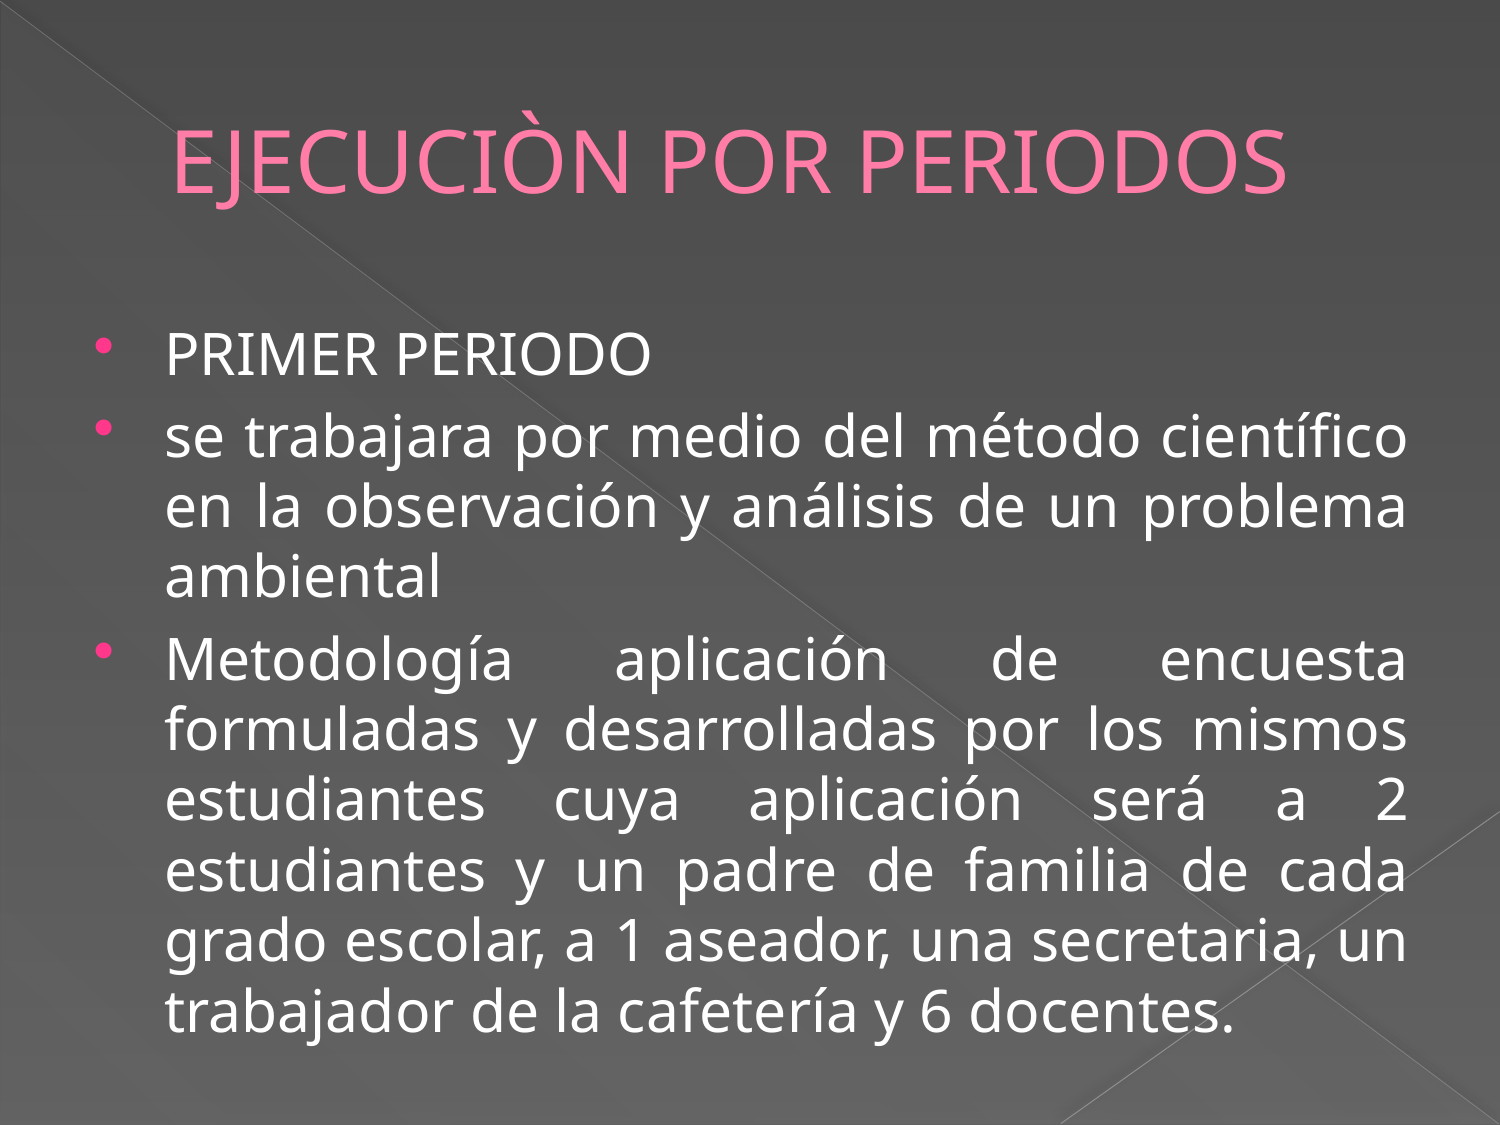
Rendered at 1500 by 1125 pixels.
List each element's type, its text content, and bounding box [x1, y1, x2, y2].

list PRIMER PERIODO se trabajara por medio del método científico en la observación y análisis de un problema ambiental Metodología aplicación de encuesta formuladas y desarrolladas por los mismos estudiantes cuya aplicación será a 2 estudiantes y un padre de familia de cada grado escolar, a 1 aseador, una secretaria, un trabajador de la cafetería y 6 docentes. [75, 308, 1425, 1059]
title EJECUCIÒN POR PERIODOS [75, 43, 1425, 274]
